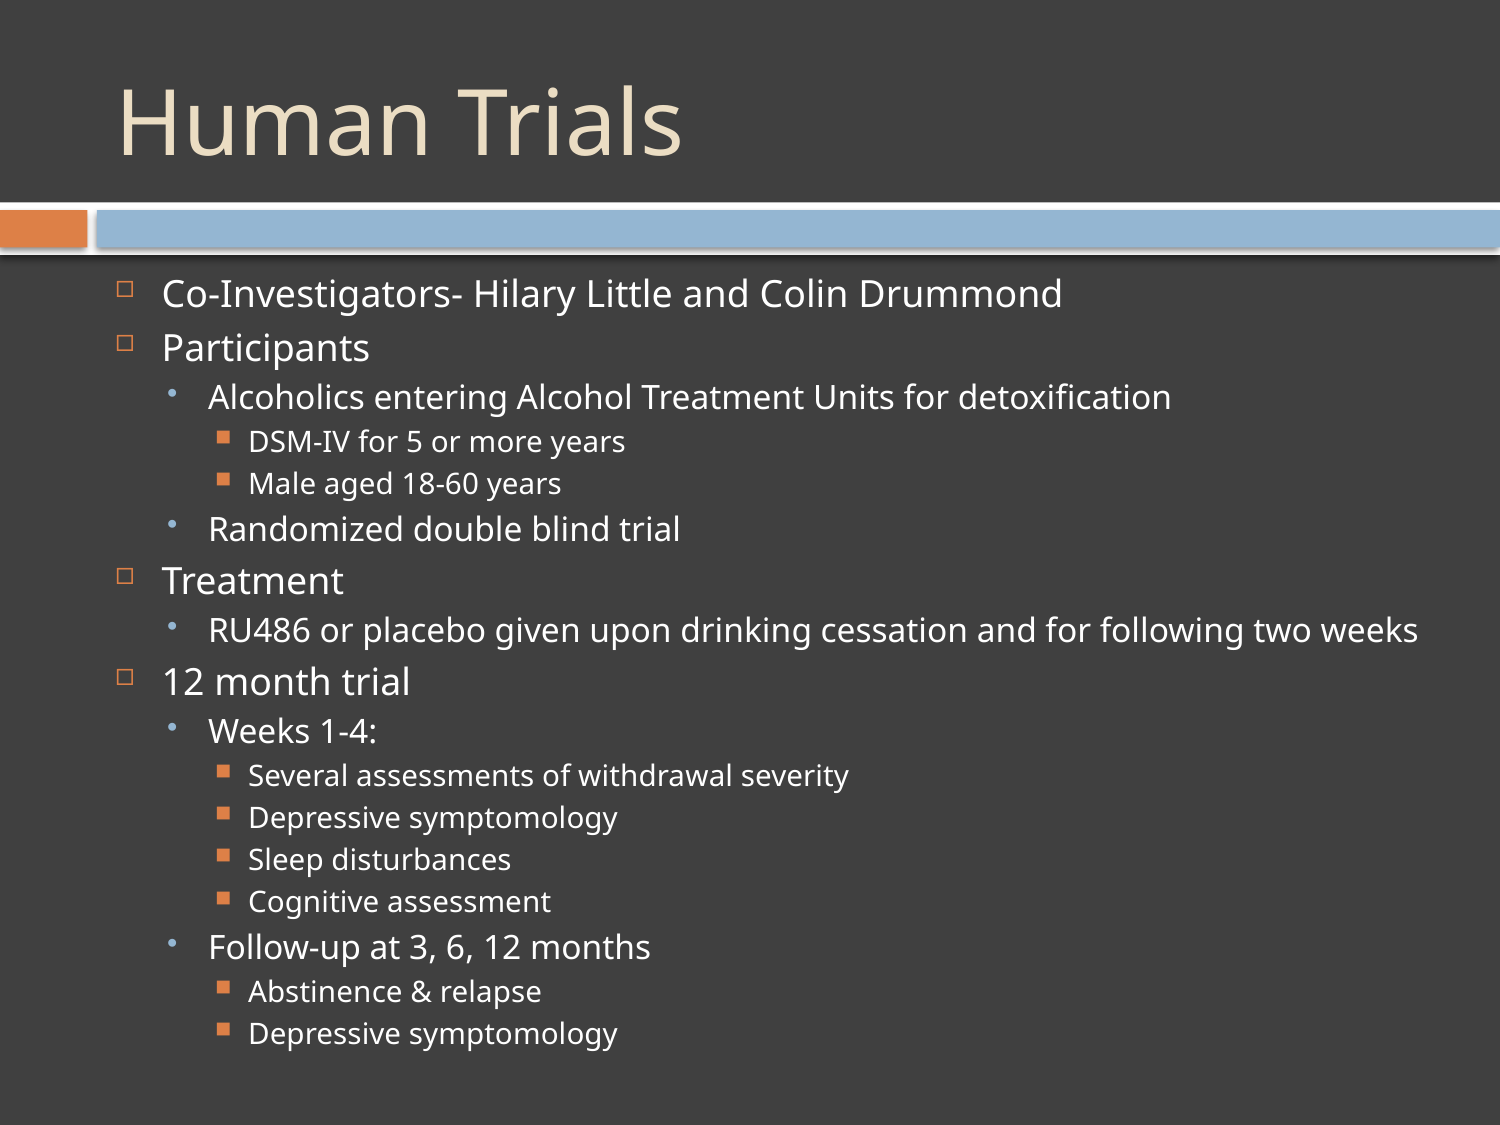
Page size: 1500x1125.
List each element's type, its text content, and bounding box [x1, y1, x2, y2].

list Co-Investigators- Hilary Little and Colin Drummond Participants Alcoholics entering Alcohol Treatment Units for detoxification DSM-IV for 5 or more years Male aged 18-60 years Randomized double blind trial Treatment RU486 or placebo given upon drinking cessation and for following two weeks 12 month trial Weeks 1-4: Several assessments of withdrawal severity Depressive symptomology Sleep disturbances Cognitive assessment Follow-up at 3, 6, 12 months Abstinence & relapse Depressive symptomology [100, 262, 1438, 1088]
title Human Trials [100, 37, 1438, 200]
